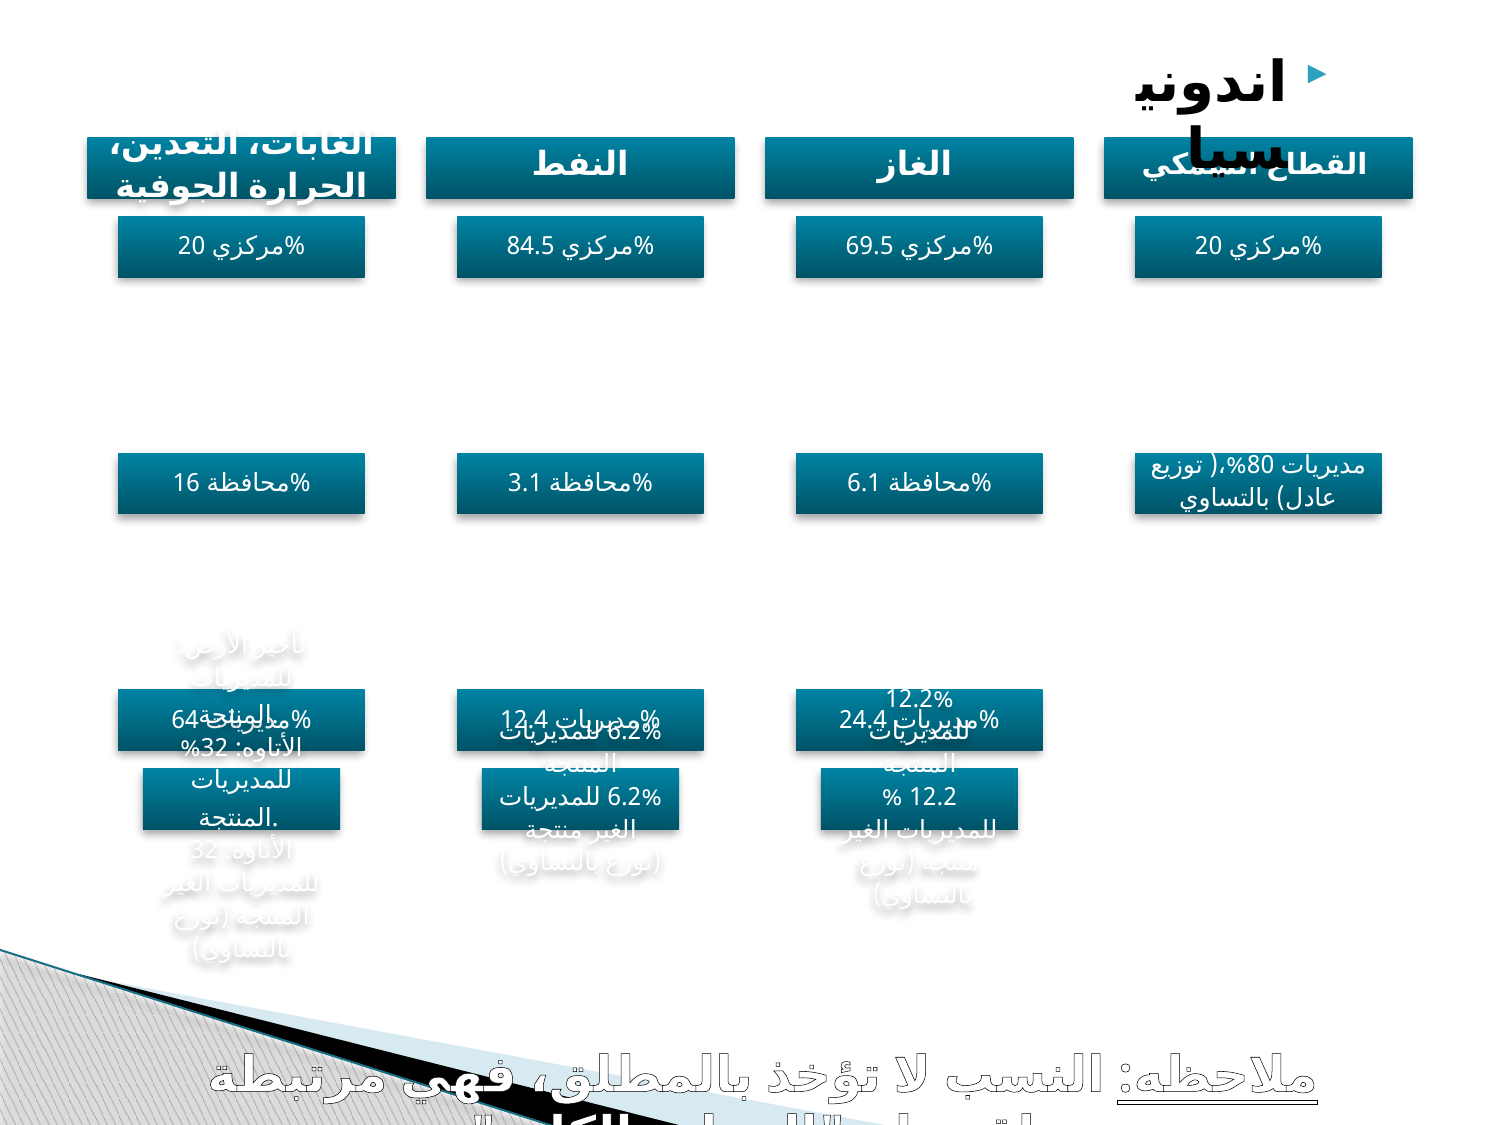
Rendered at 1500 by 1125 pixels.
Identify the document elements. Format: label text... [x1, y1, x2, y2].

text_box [87, 137, 1413, 988]
text_box ملاحظه: النسب لا تؤخذ بالمطلق، فهي مرتبطة باقتسام "الموارد الكليه" [124, 1034, 1400, 1125]
text_box اندونيسيا [1100, 37, 1363, 137]
